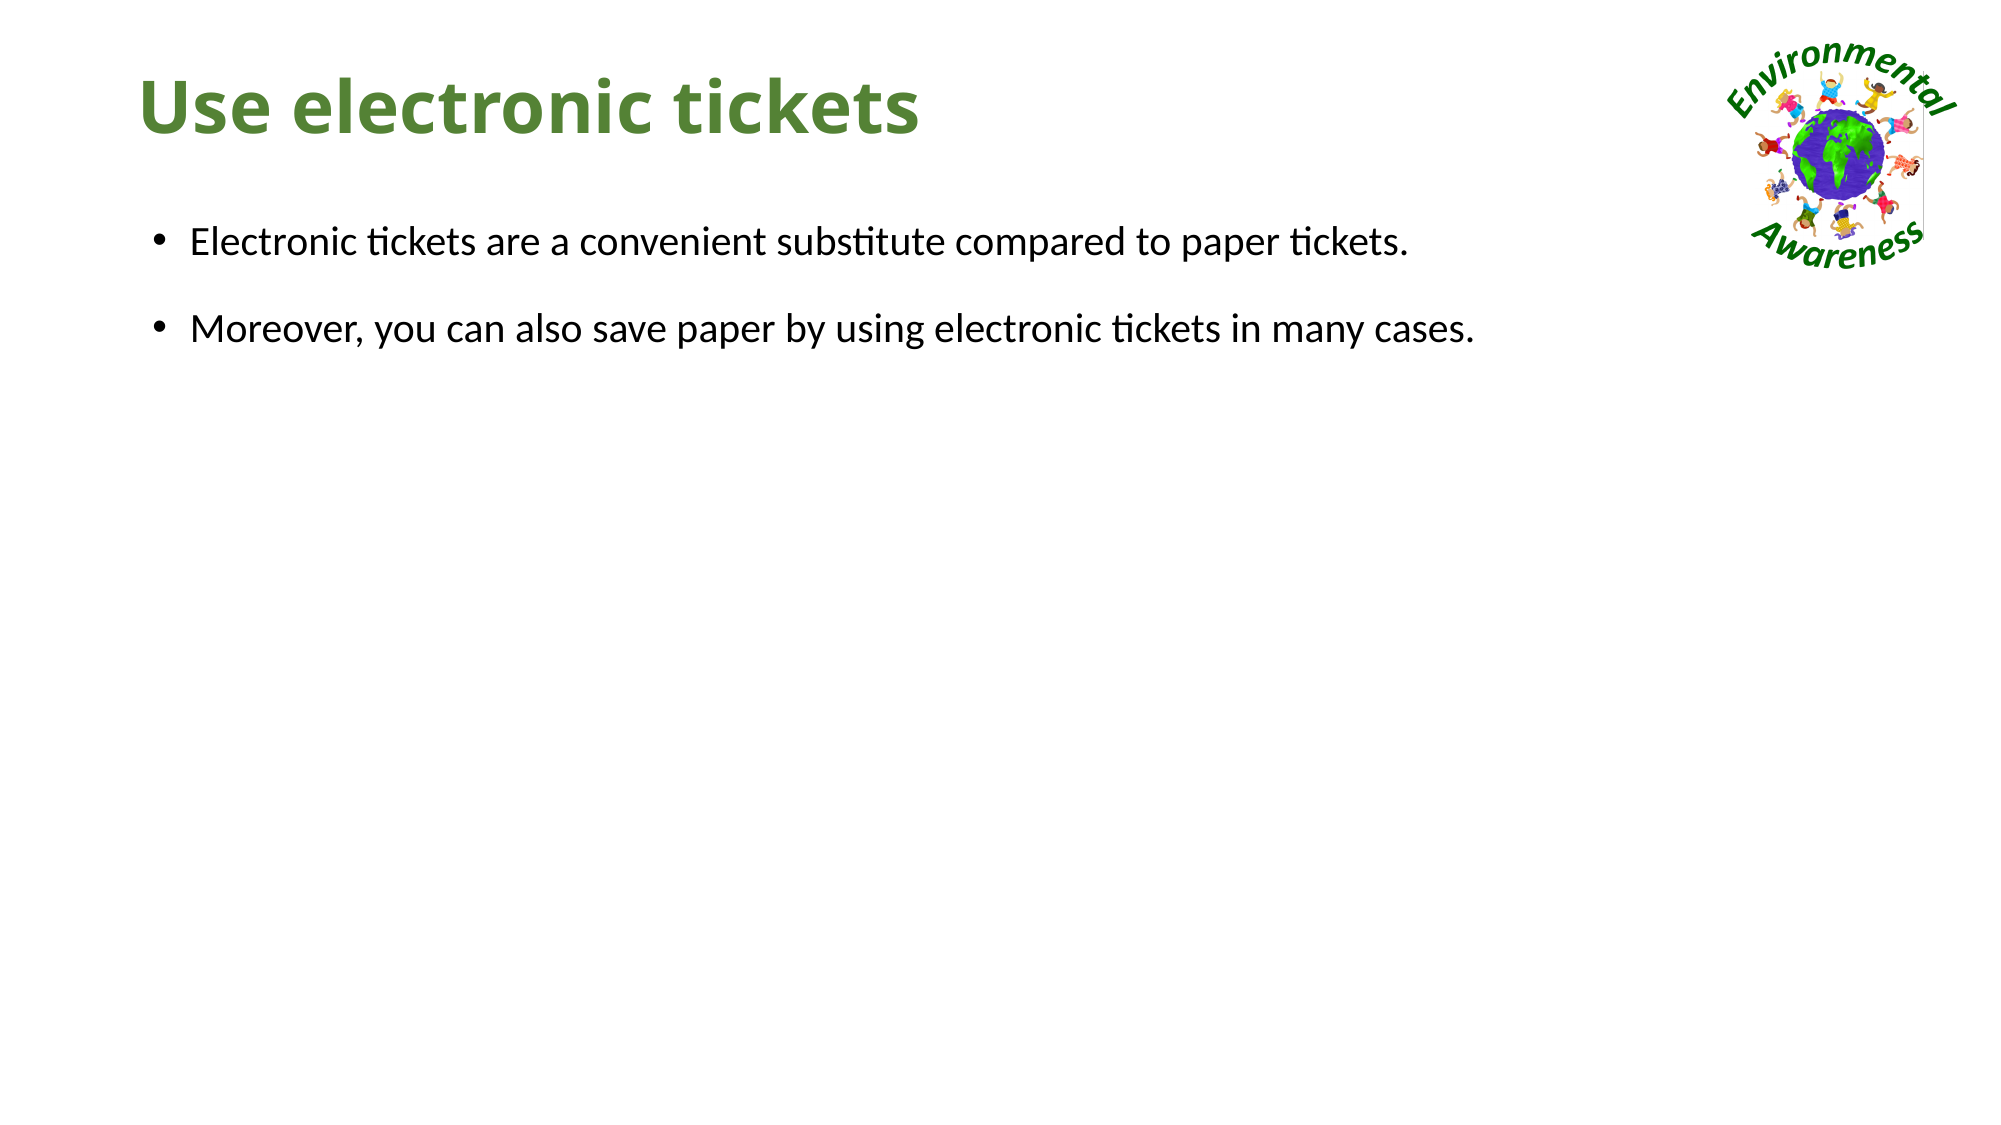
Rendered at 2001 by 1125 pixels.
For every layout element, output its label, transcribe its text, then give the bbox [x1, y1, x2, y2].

title Use electronic tickets [122, 59, 1650, 160]
list Electronic tickets are a convenient substitute compared to paper tickets. Moreover, you can also save paper by using electronic tickets in many cases. [137, 212, 1650, 1021]
picture [1716, 35, 1962, 278]
